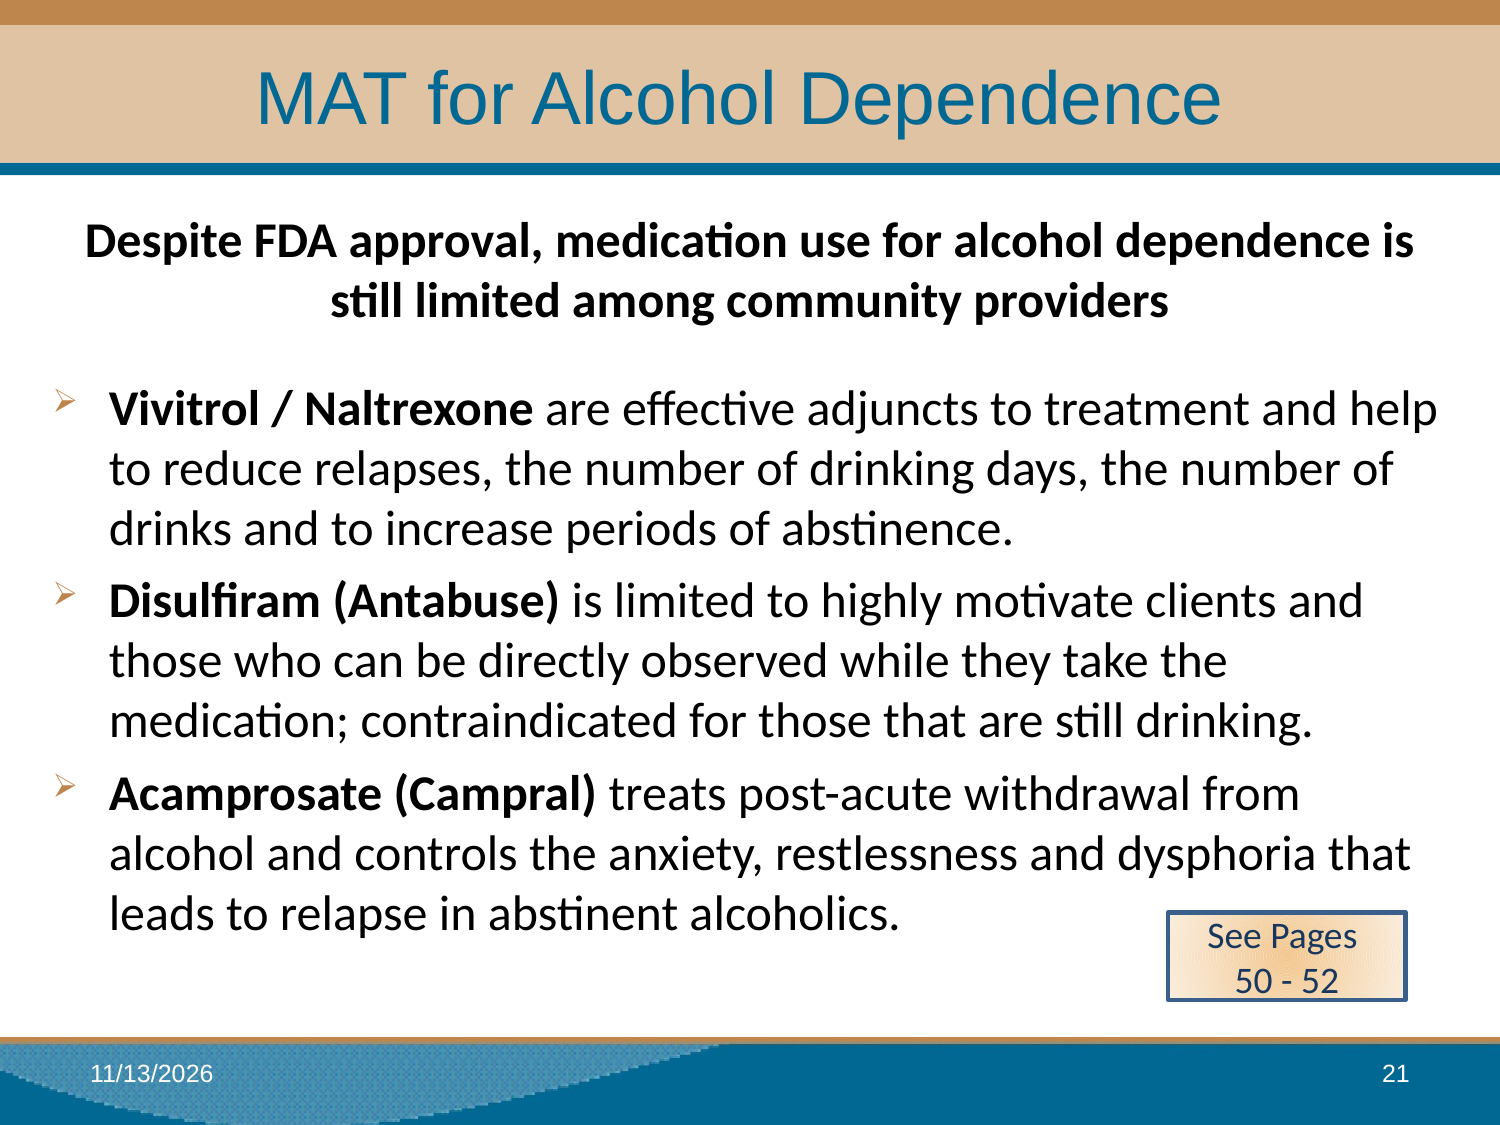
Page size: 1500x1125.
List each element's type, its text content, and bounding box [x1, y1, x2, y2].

text_box See Pages 50 - 52 [1166, 910, 1408, 1002]
text_box [0, 165, 1500, 177]
picture [0, 1037, 1500, 1125]
text_box MAT for Alcohol Dependence [0, 25, 1500, 165]
text_box [0, 0, 1500, 25]
text_box Despite FDA approval, medication use for alcohol dependence is still limited among community providers Vivitrol / Naltrexone are effective adjuncts to treatment and help to reduce relapses, the number of drinking days, the number of drinks and to increase periods of abstinence. Disulfiram (Antabuse) is limited to highly motivate clients and those who can be directly observed while they take the medication; contraindicated for those that are still drinking. Acamprosate (Campral) treats post-acute withdrawal from alcohol and controls the anxiety, restlessness and dysphoria that leads to relapse in abstinent alcoholics. [37, 200, 1463, 1000]
